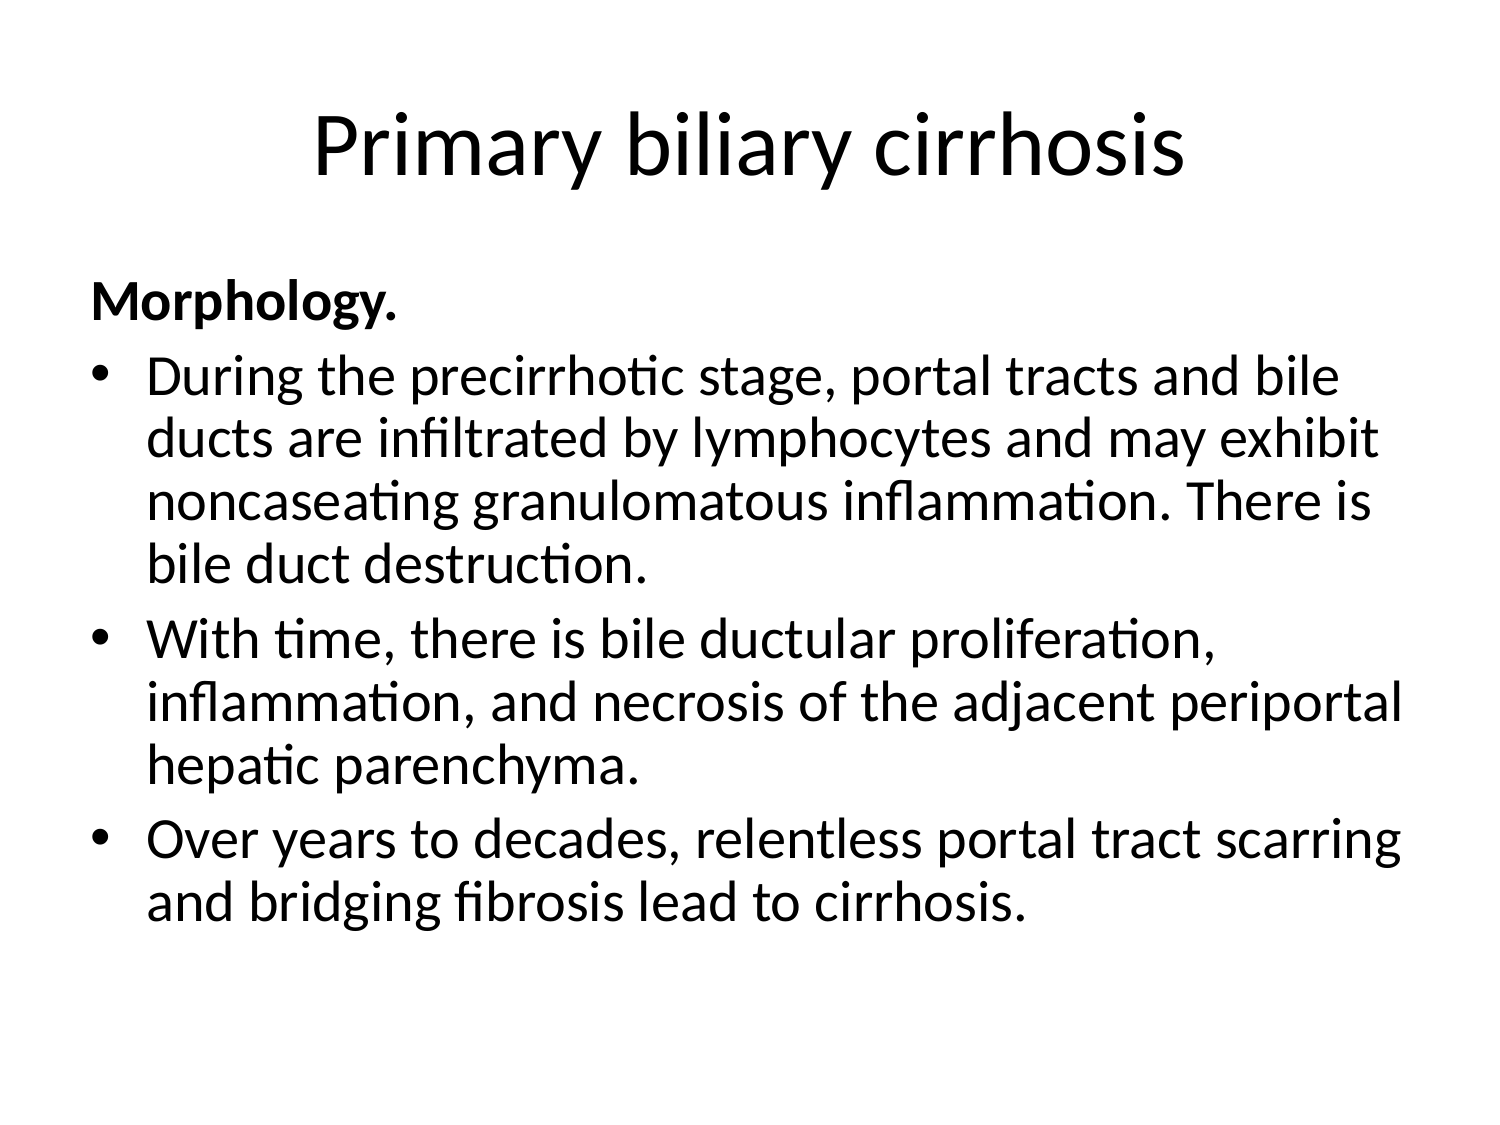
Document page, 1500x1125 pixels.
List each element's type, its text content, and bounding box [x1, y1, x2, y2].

list Morphology. During the precirrhotic stage, portal tracts and bile ducts are infiltrated by lymphocytes and may exhibit noncaseating granulomatous inflammation. There is bile duct destruction. With time, there is bile ductular proliferation, inflammation, and necrosis of the adjacent periportal hepatic parenchyma. Over years to decades, relentless portal tract scarring and bridging fibrosis lead to cirrhosis. [75, 262, 1425, 1005]
title Primary biliary cirrhosis [75, 45, 1425, 233]
